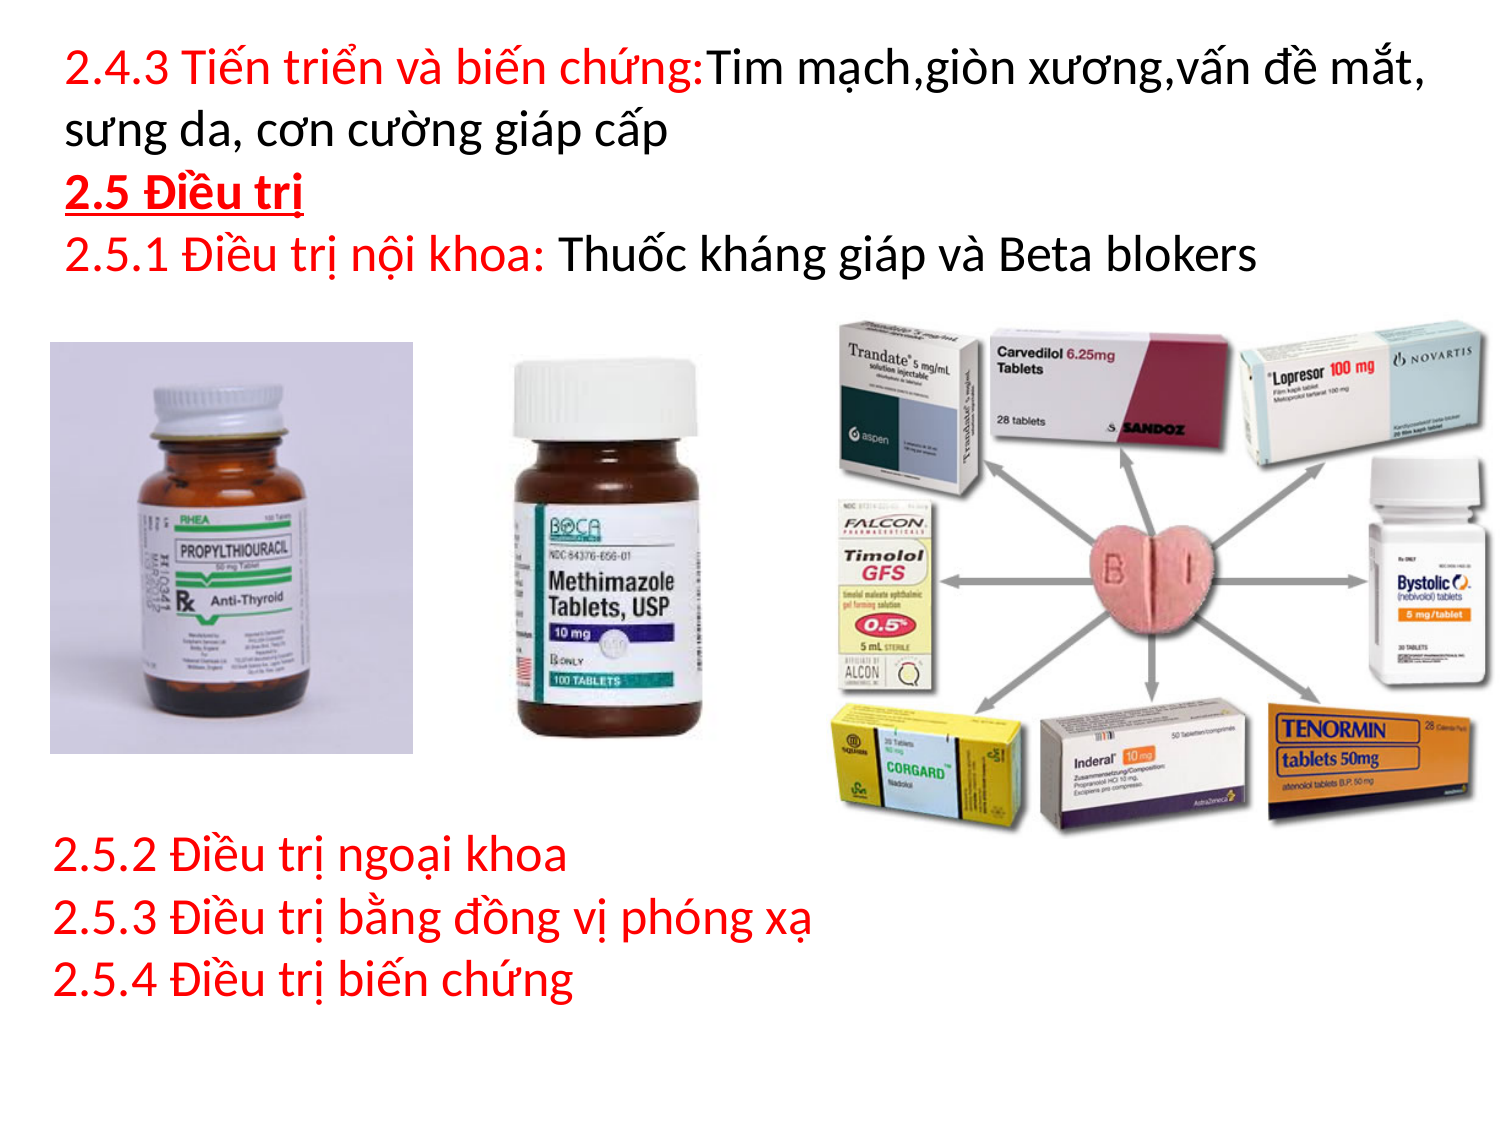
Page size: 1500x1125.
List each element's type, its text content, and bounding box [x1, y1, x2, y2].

text_box 2.4.3 Tiến triển và biến chứng:Tim mạch,giòn xương,vấn đề mắt, sưng da, cơn cường giáp cấp 2.5 Điều trị 2.5.1 Điều trị nội khoa: Thuốc kháng giáp và Beta blokers [49, 24, 1475, 353]
text_box 2.5.2 Điều trị ngoại khoa 2.5.3 Điều trị bằng đồng vị phóng xạ 2.5.4 Điều trị biến chứng [37, 812, 838, 1125]
picture [49, 342, 801, 754]
picture [825, 312, 1500, 839]
